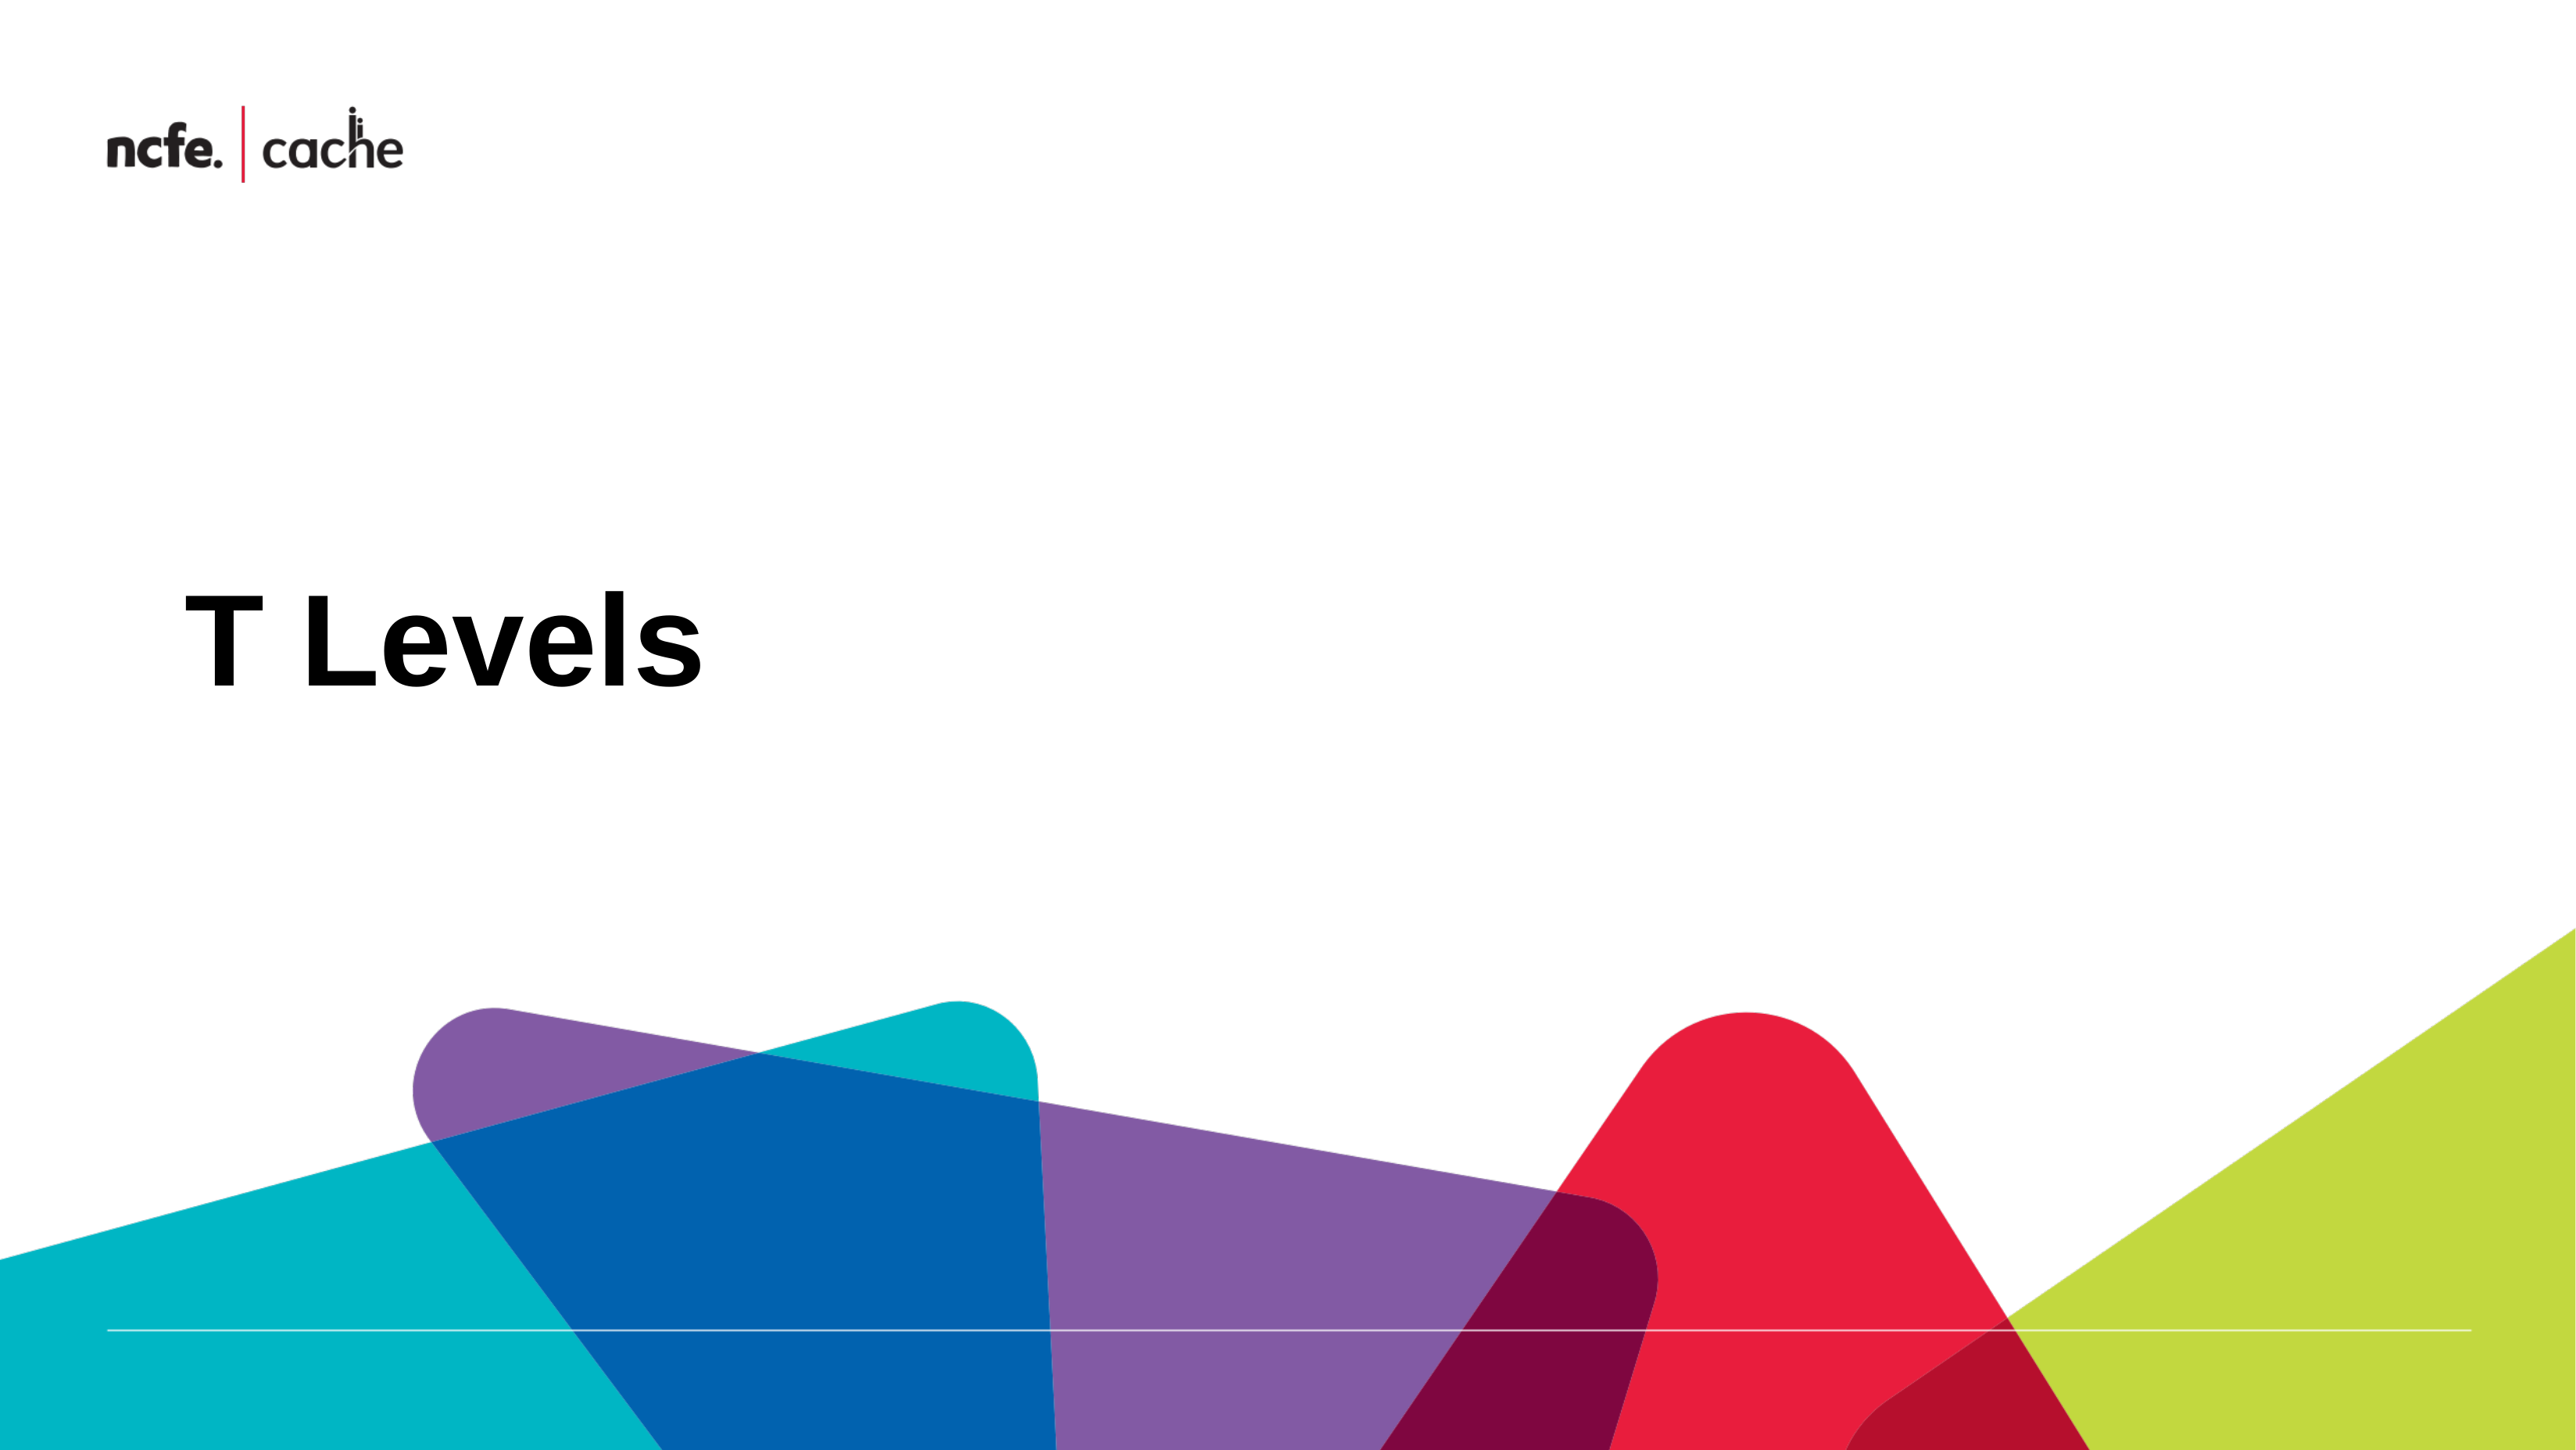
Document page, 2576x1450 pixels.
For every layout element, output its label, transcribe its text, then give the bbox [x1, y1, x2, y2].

title T Levels [184, 485, 2262, 808]
